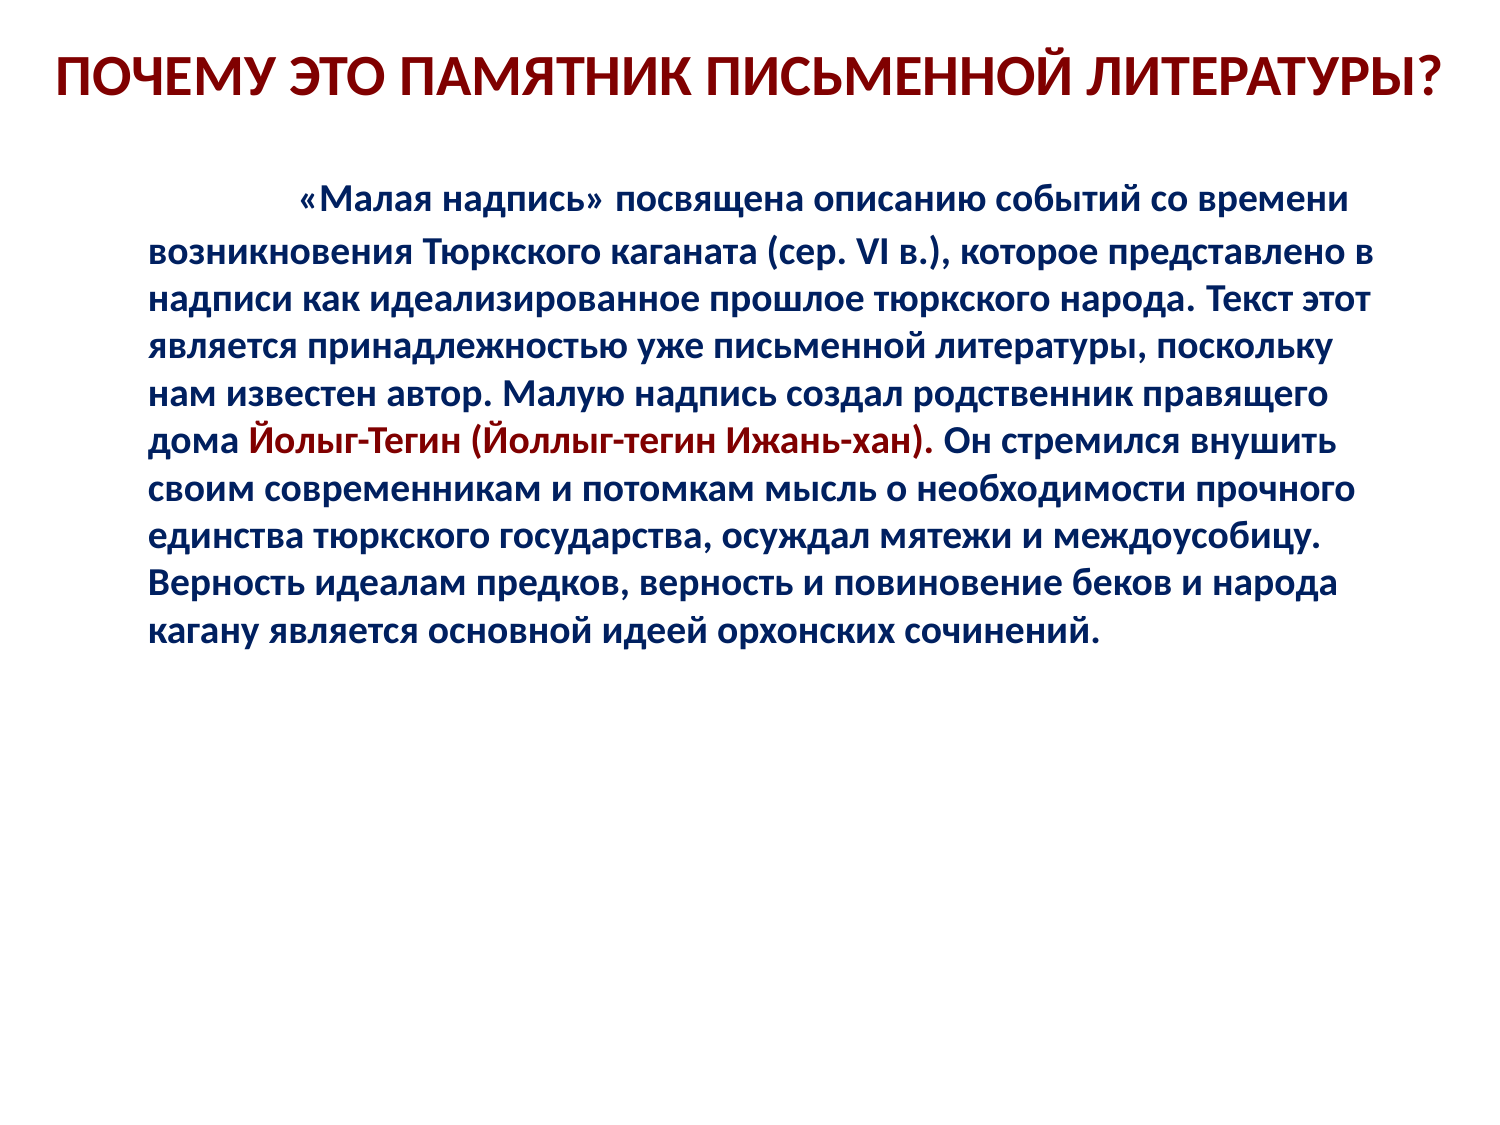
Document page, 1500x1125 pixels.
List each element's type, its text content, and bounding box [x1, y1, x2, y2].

list «Малая надпись» посвящена описанию событий со времени возникновения Тюркского каганата (сер. VI в.), которое представлено в надписи как идеализированное прошлое тюркского народа. Текст этот является принадлежностью уже письменной литературы, поскольку нам известен автор. Малую надпись создал родственник правящего дома Йолыг-Тегин (Йоллыг-тегин Ижань-хан). Он стремился внушить своим современникам и потомкам мысль о необходимости прочного единства тюркского государства, осуждал мятежи и междоусобицу. Верность идеалам предков, верность и повиновение беков и народа кагану является основной идеей орхонских сочинений. [76, 137, 1427, 880]
title ПОЧЕМУ ЭТО ПАМЯТНИК ПИСЬМЕННОЙ ЛИТЕРАТУРЫ? [0, 19, 1500, 126]
